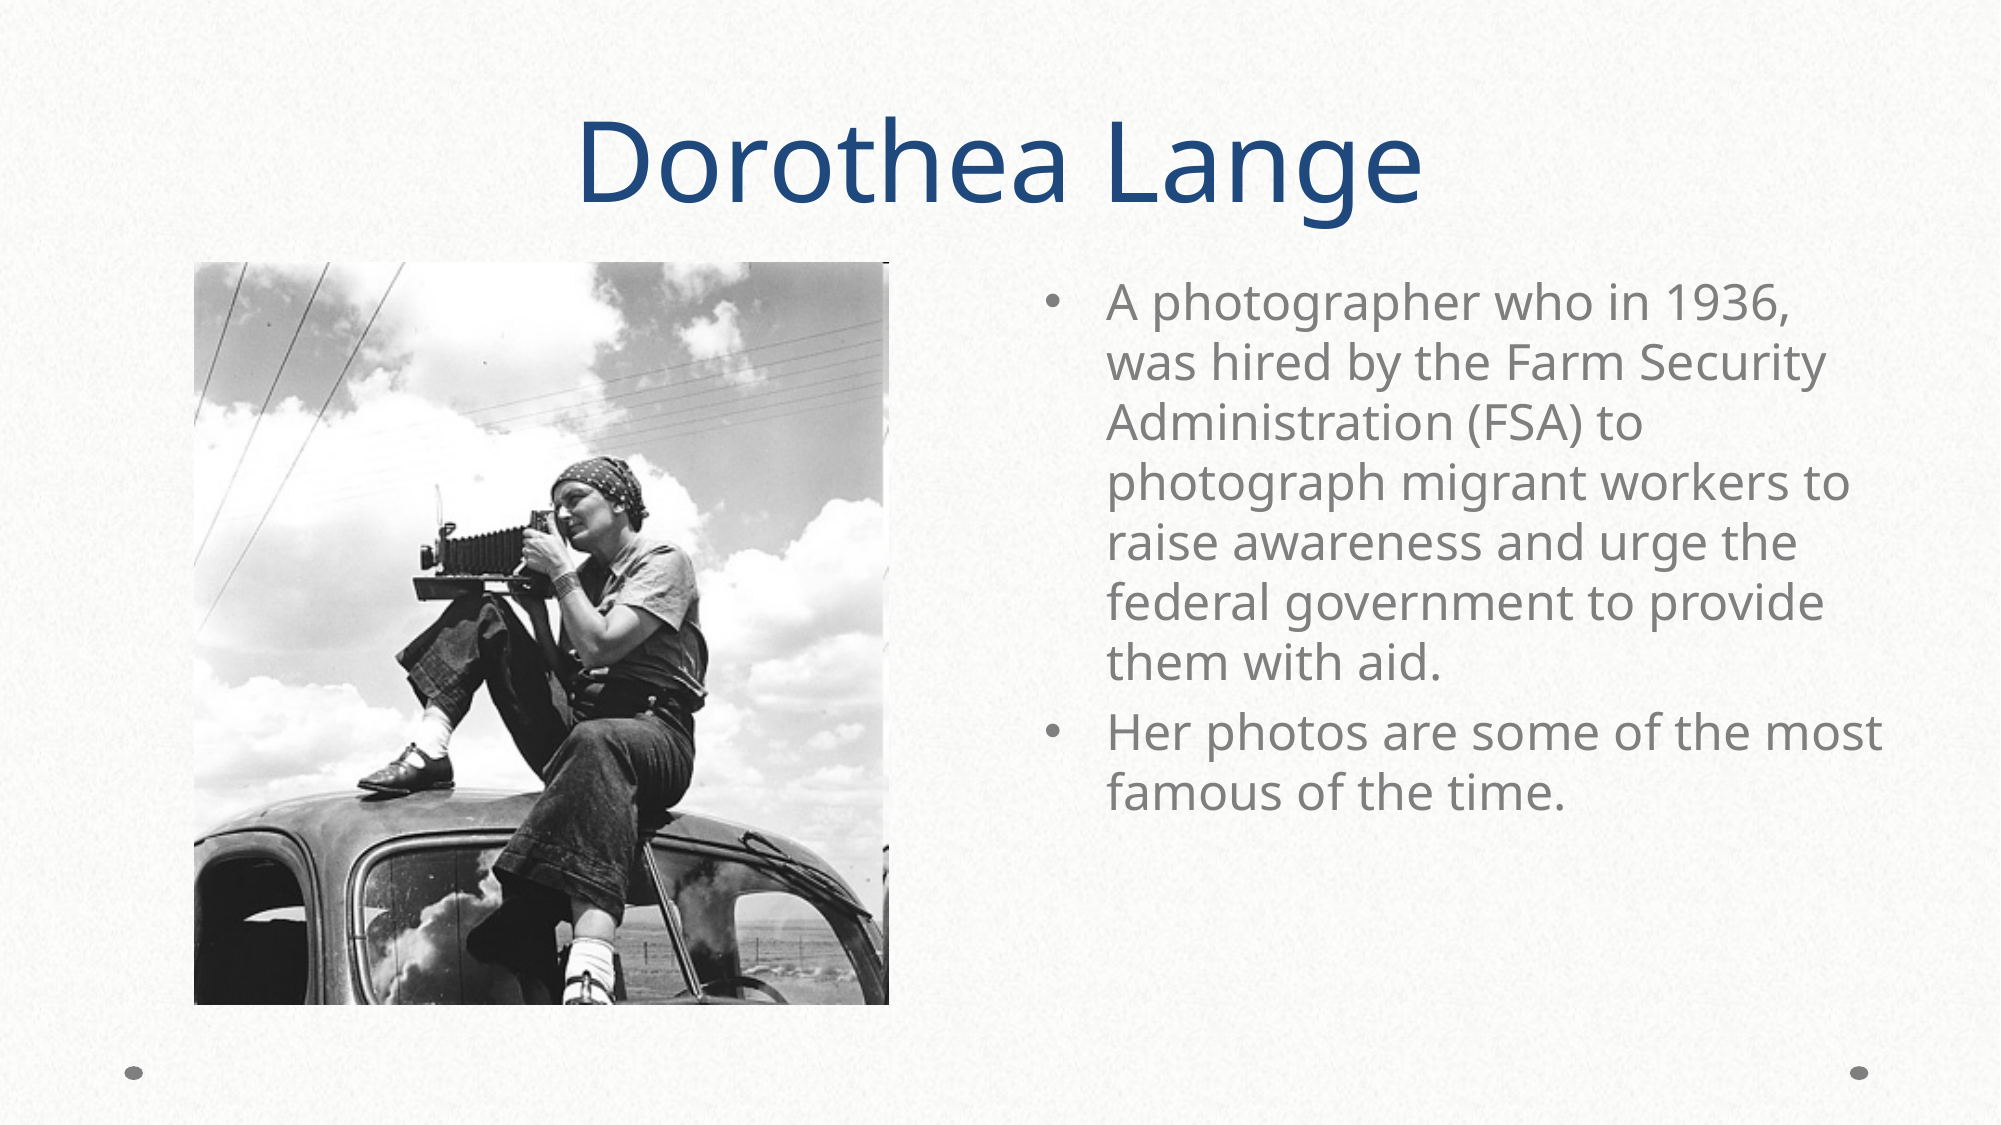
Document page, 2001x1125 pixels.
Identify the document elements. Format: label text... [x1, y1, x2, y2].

list A photographer who in 1936, was hired by the Farm Security Administration (FSA) to photograph migrant workers to raise awareness and urge the federal government to provide them with aid. Her photos are some of the most famous of the time. [1016, 262, 1900, 1005]
picture [194, 262, 889, 1006]
title Dorothea Lange [99, 45, 1900, 233]
